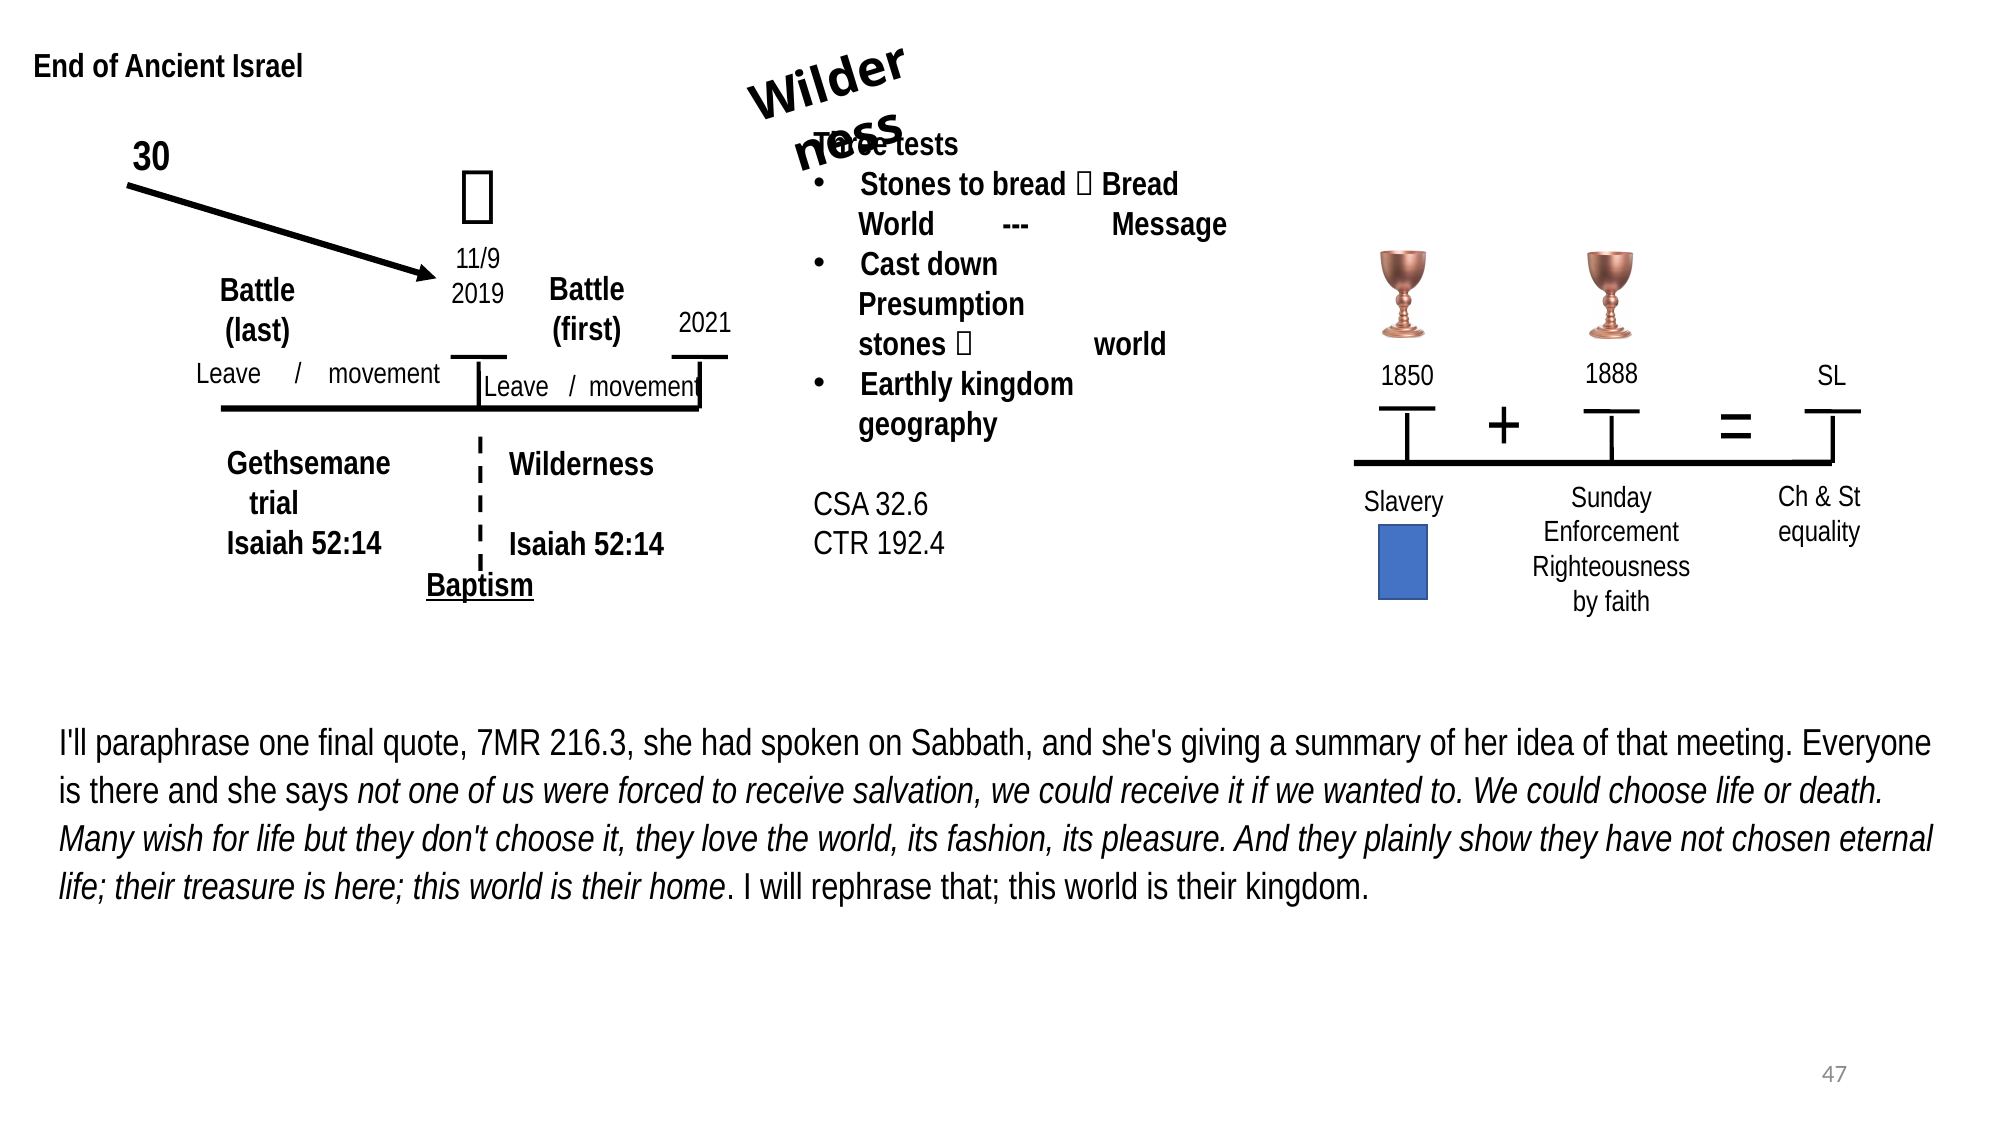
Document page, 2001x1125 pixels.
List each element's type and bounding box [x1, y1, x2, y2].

text_box [1525, 471, 1698, 637]
text_box [1362, 350, 1452, 389]
picture [1380, 249, 1427, 338]
text_box [44, 706, 1956, 915]
text_box [220, 435, 721, 630]
text_box [1735, 470, 1904, 562]
text_box [1353, 369, 1833, 466]
text_box [727, 17, 1489, 600]
text_box [0, 37, 756, 422]
text_box [1560, 348, 1663, 391]
slide_number [1412, 1042, 1863, 1103]
picture [1587, 250, 1634, 339]
text_box [1781, 350, 1883, 392]
